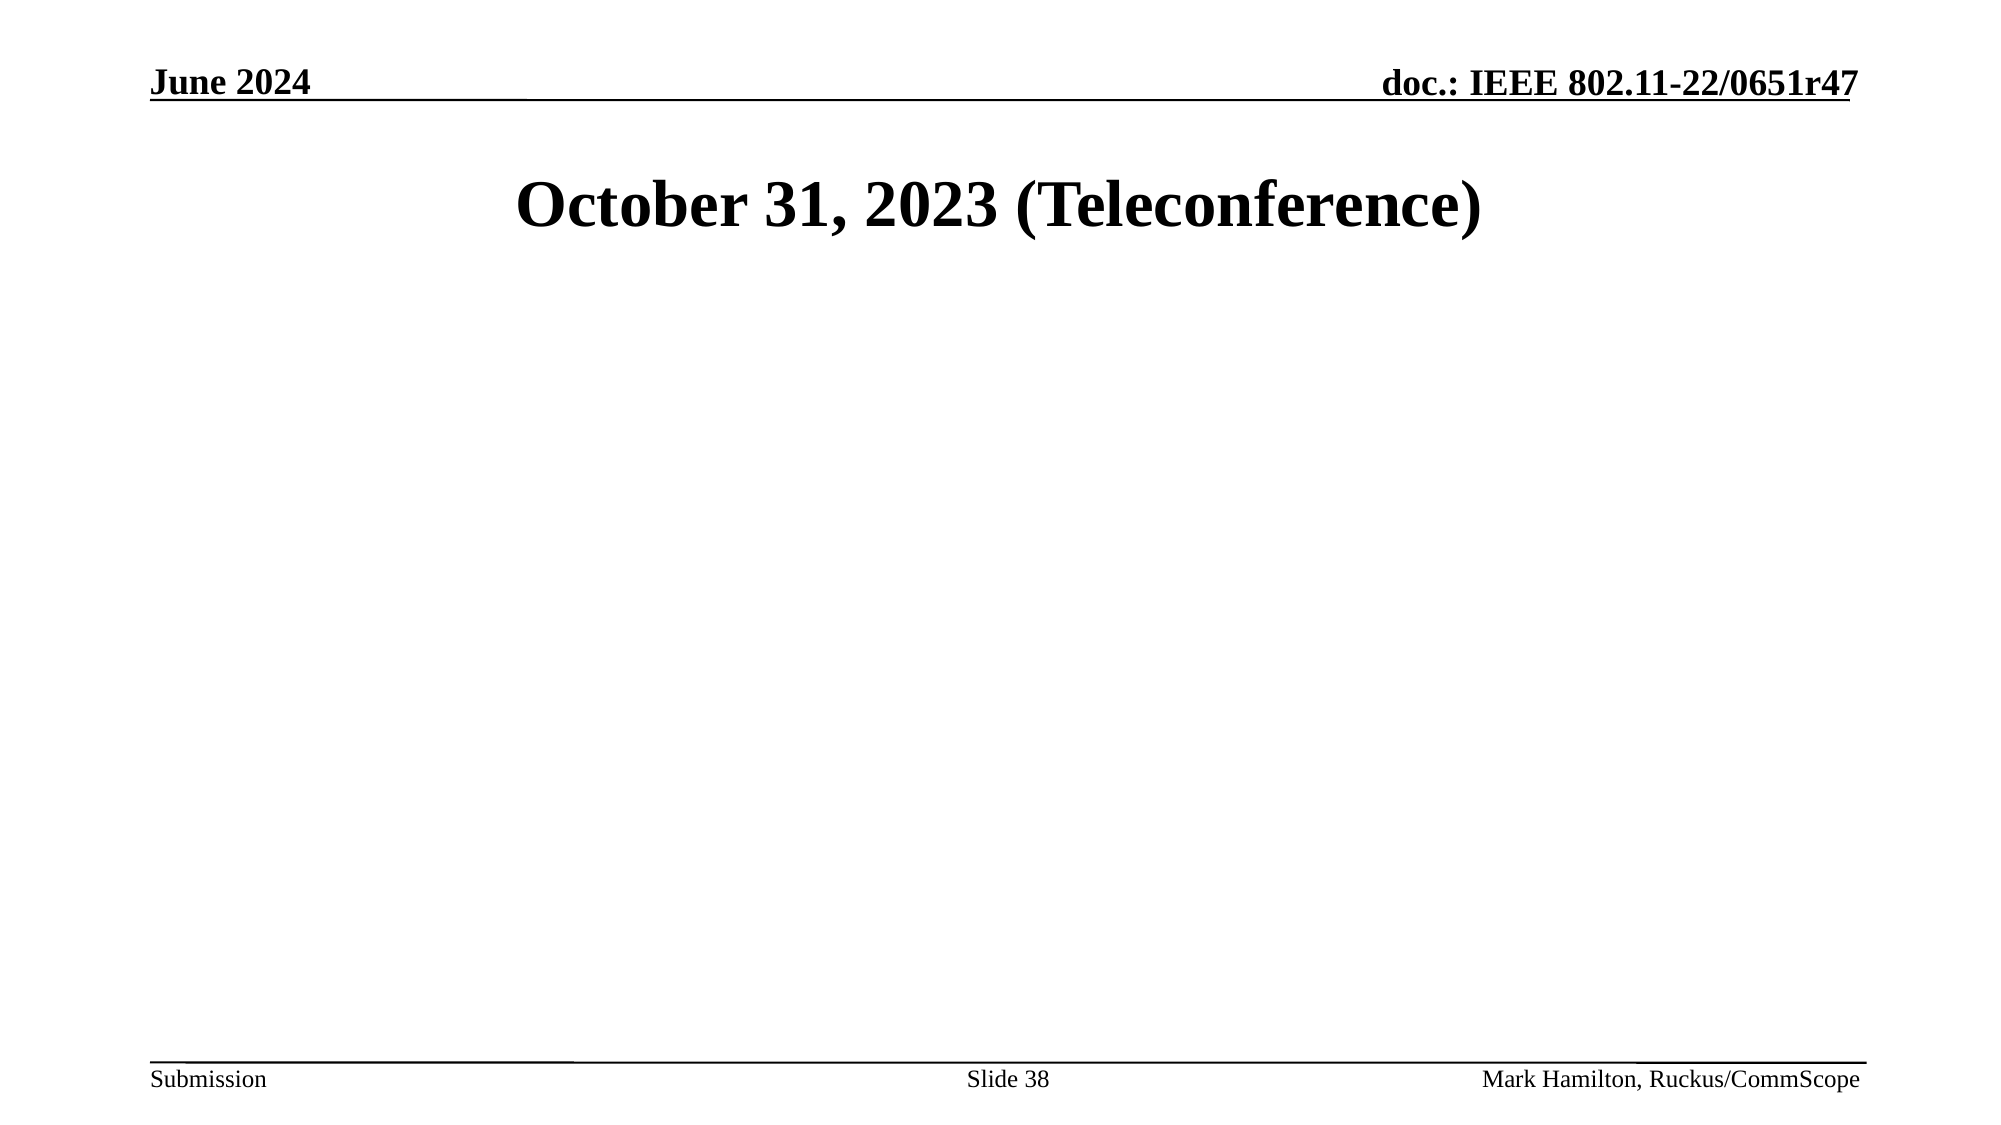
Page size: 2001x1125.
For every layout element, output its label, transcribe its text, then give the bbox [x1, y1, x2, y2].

slide_number Slide 38 [950, 1061, 1067, 1123]
title October 31, 2023 (Teleconference) [149, 112, 1850, 288]
